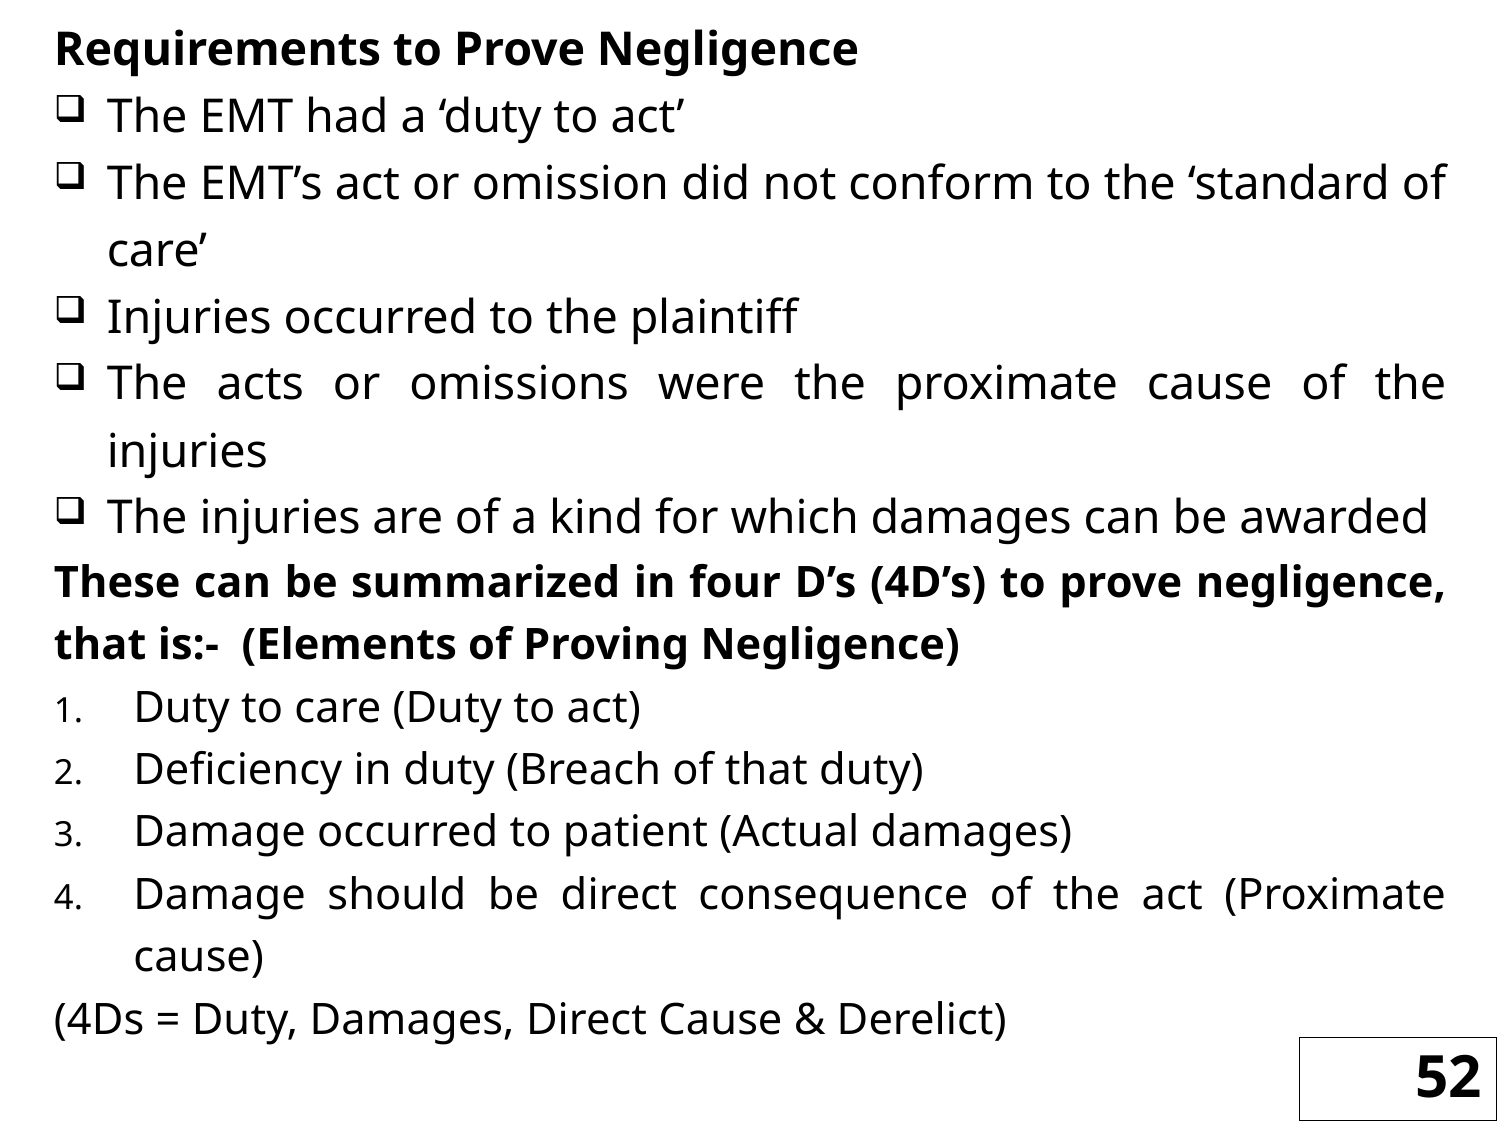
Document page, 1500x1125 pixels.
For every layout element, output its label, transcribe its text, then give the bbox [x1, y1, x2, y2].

list Requirements to Prove Negligence The EMT had a ‘duty to act’ The EMT’s act or omission did not conform to the ‘standard of care’ Injuries occurred to the plaintiff The acts or omissions were the proximate cause of the injuries The injuries are of a kind for which damages can be awarded These can be summarized in four D’s (4D’s) to prove negligence, that is:- (Elements of Proving Negligence) Duty to care (Duty to act) Deficiency in duty (Breach of that duty) Damage occurred to patient (Actual damages) Damage should be direct consequence of the act (Proximate cause) (4Ds = Duty, Damages, Direct Cause & Derelict) [39, 0, 1463, 1121]
slide_number 52 [1299, 1037, 1497, 1121]
